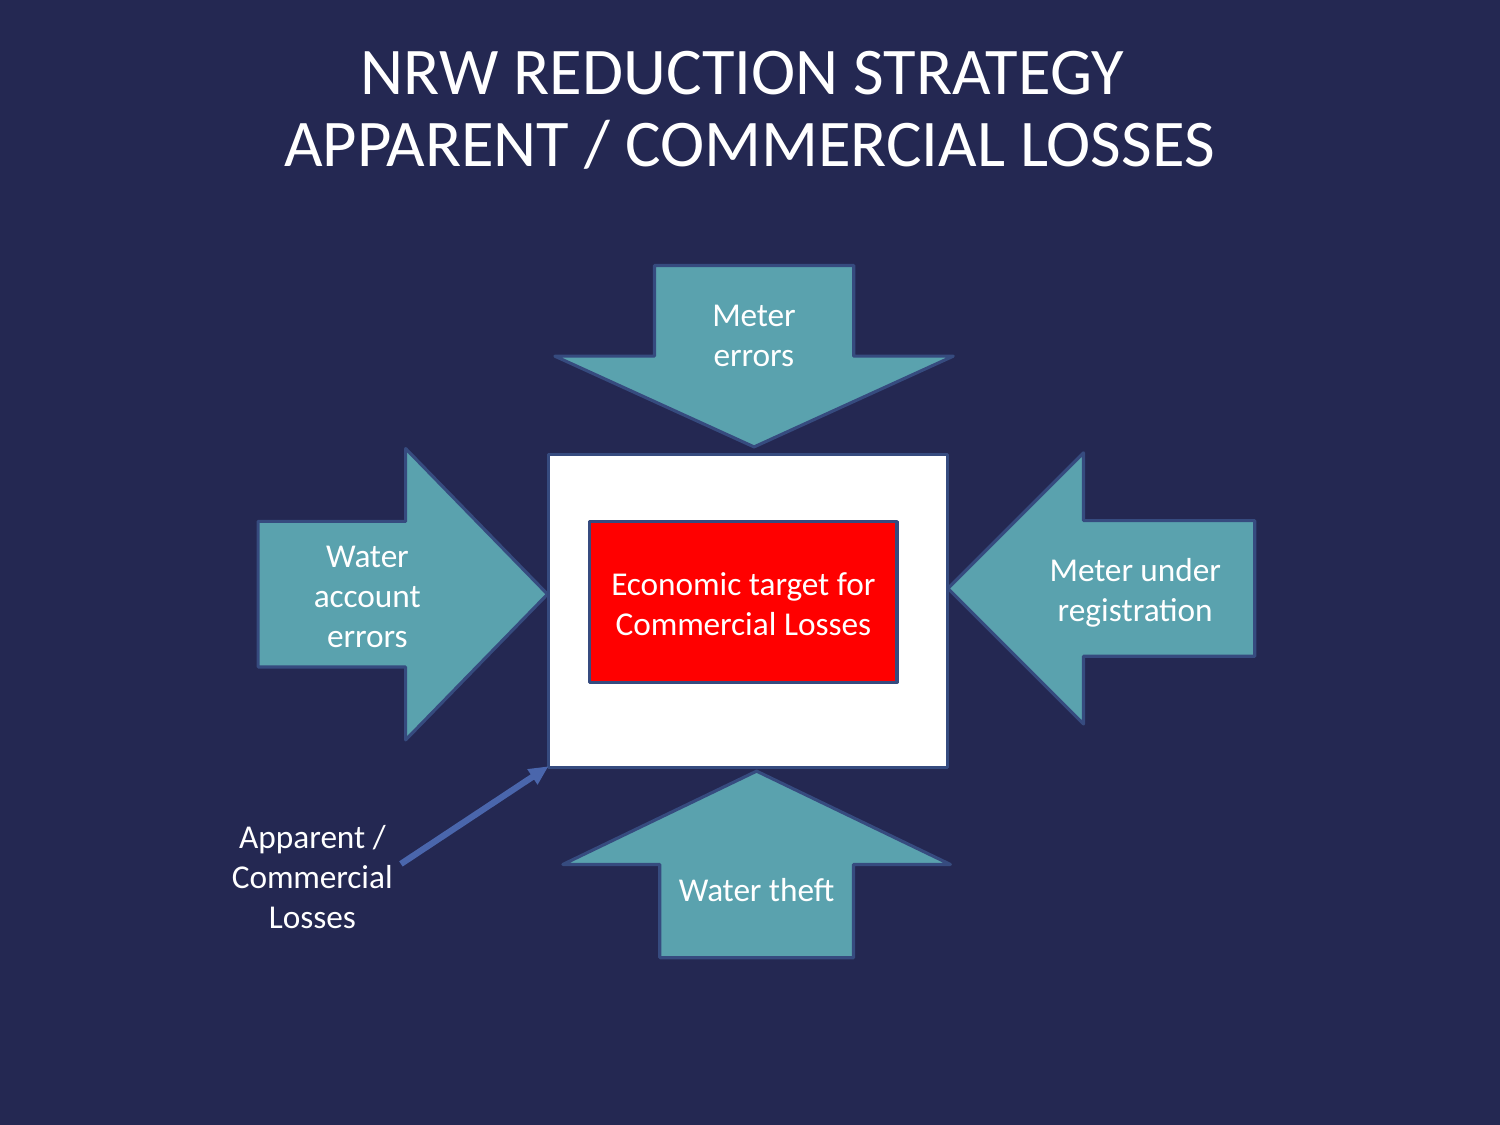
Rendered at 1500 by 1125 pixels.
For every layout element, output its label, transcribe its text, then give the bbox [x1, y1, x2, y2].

title NRW Reduction Strategy Apparent / Commercial Losses [103, 27, 1397, 191]
text_box Water account errors [256, 447, 549, 742]
text_box Existing Commercial Losses [547, 453, 949, 769]
text_box Meter under registration [946, 451, 1257, 726]
text_box Apparent / Commercial Losses [169, 814, 455, 936]
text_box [400, 766, 549, 865]
text_box Meter errors [553, 263, 955, 449]
text_box Water theft [561, 769, 952, 960]
text_box Economic target for Commercial Losses [588, 520, 899, 684]
